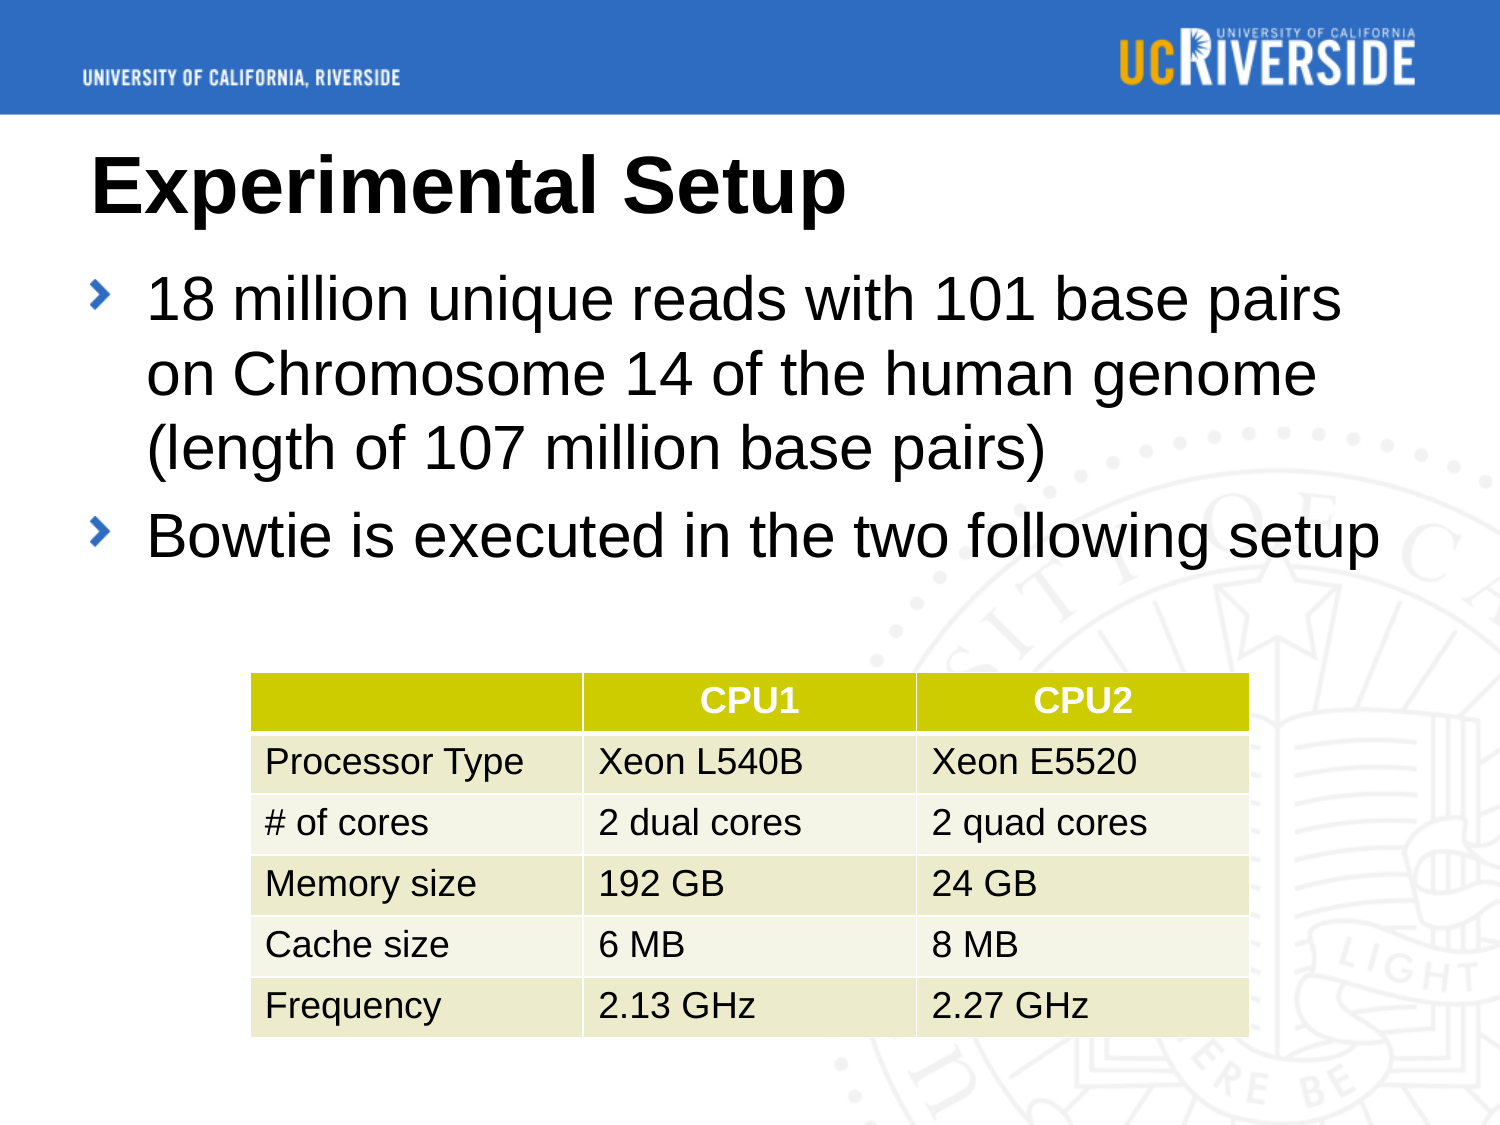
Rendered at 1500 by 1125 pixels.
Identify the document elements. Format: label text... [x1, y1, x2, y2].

table_cell 24 GB [917, 856, 1249, 915]
table_header CPU2 [917, 673, 1249, 731]
table_cell 2 dual cores [584, 795, 916, 854]
table_cell # of cores [251, 795, 582, 854]
table_cell 8 MB [917, 917, 1249, 976]
table_cell 192 GB [584, 856, 916, 915]
table_cell 2 quad cores [917, 795, 1249, 854]
table_cell Processor Type [251, 736, 582, 793]
table_cell Frequency [251, 978, 582, 1037]
table_header CPU1 [584, 673, 916, 731]
list 18 million unique reads with 101 base pairs on Chromosome 14 of the human genome (length of 107 million base pairs) Bowtie is executed in the two following setup [74, 249, 1426, 1026]
table_cell Memory size [251, 856, 582, 915]
picture [0, 0, 1500, 1125]
table_cell 2.13 GHz [584, 978, 916, 1037]
table_cell Xeon E5520 [917, 736, 1249, 793]
table_cell Xeon L540B [584, 736, 916, 793]
table_cell 6 MB [584, 917, 916, 976]
table_header [251, 673, 582, 731]
title Experimental Setup [74, 112, 1426, 238]
table_cell 2.27 GHz [917, 978, 1249, 1037]
table_cell Cache size [251, 917, 582, 976]
